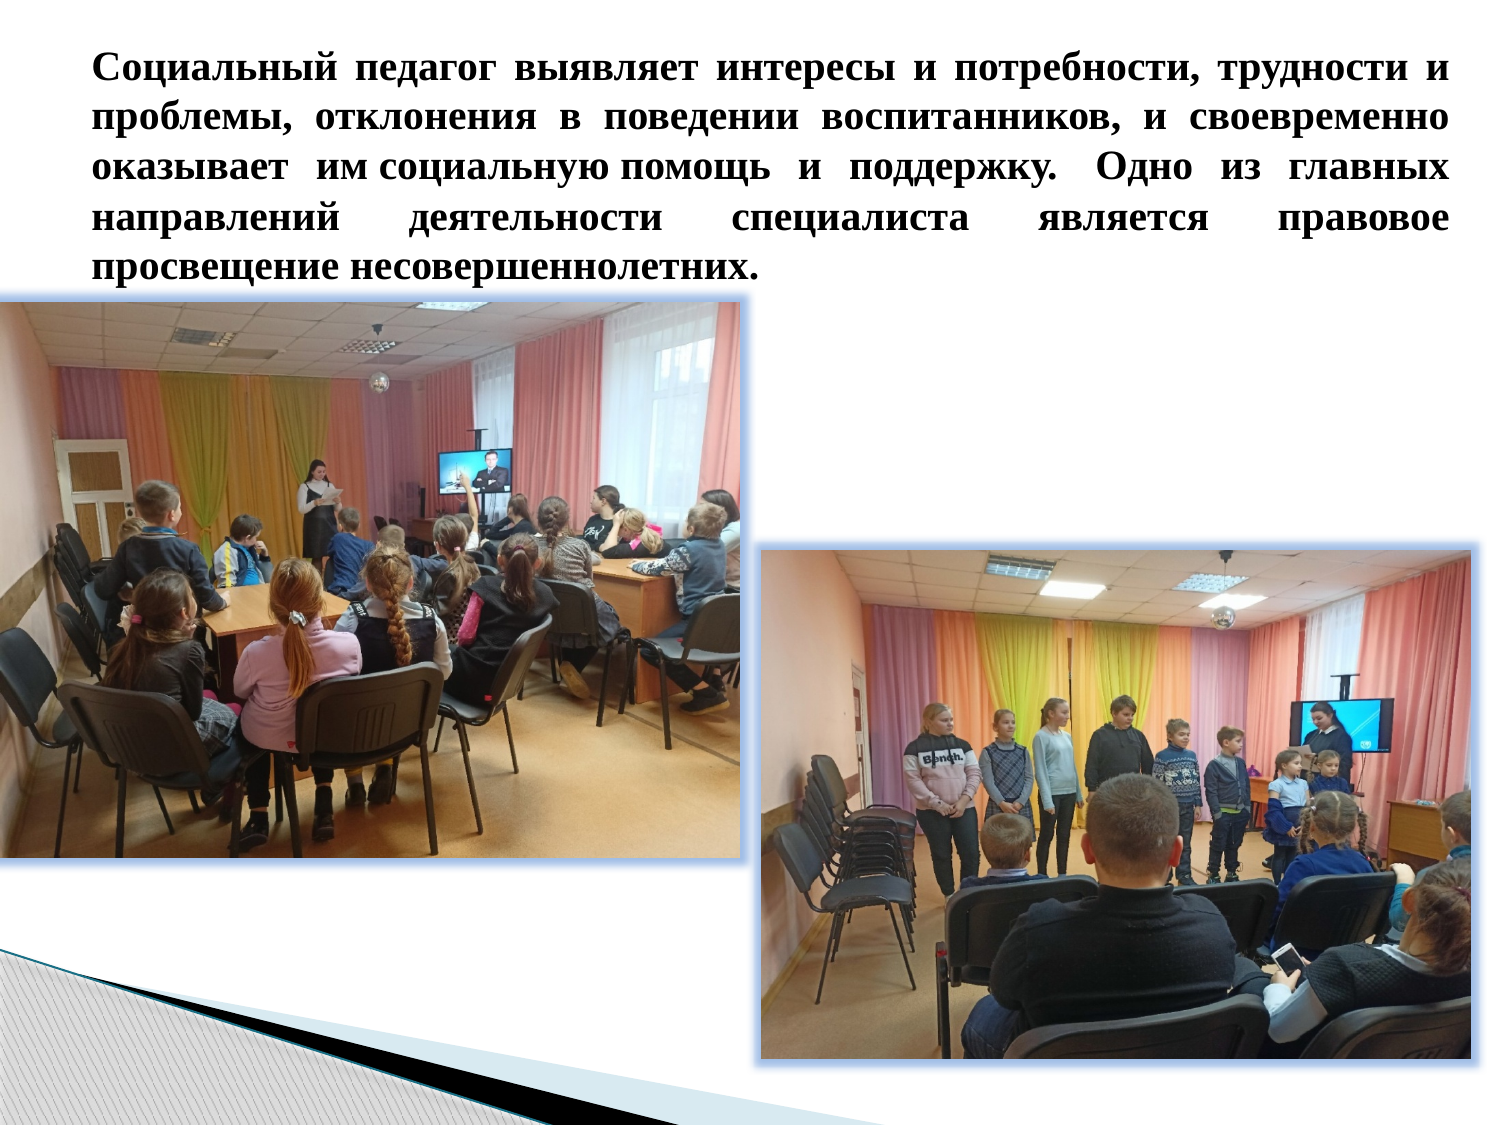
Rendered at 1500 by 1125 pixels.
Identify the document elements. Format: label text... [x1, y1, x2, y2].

picture [0, 302, 740, 859]
picture [761, 550, 1471, 1059]
text_box Социальный педагог выявляет интересы и потребности, трудности и проблемы, отклонения в поведении воспитанников, и своевременно оказывает им социальную помощь и поддержку. Одно из главных направлений деятельности специалиста является правовое просвещение несовершеннолетних. [76, 30, 1465, 296]
